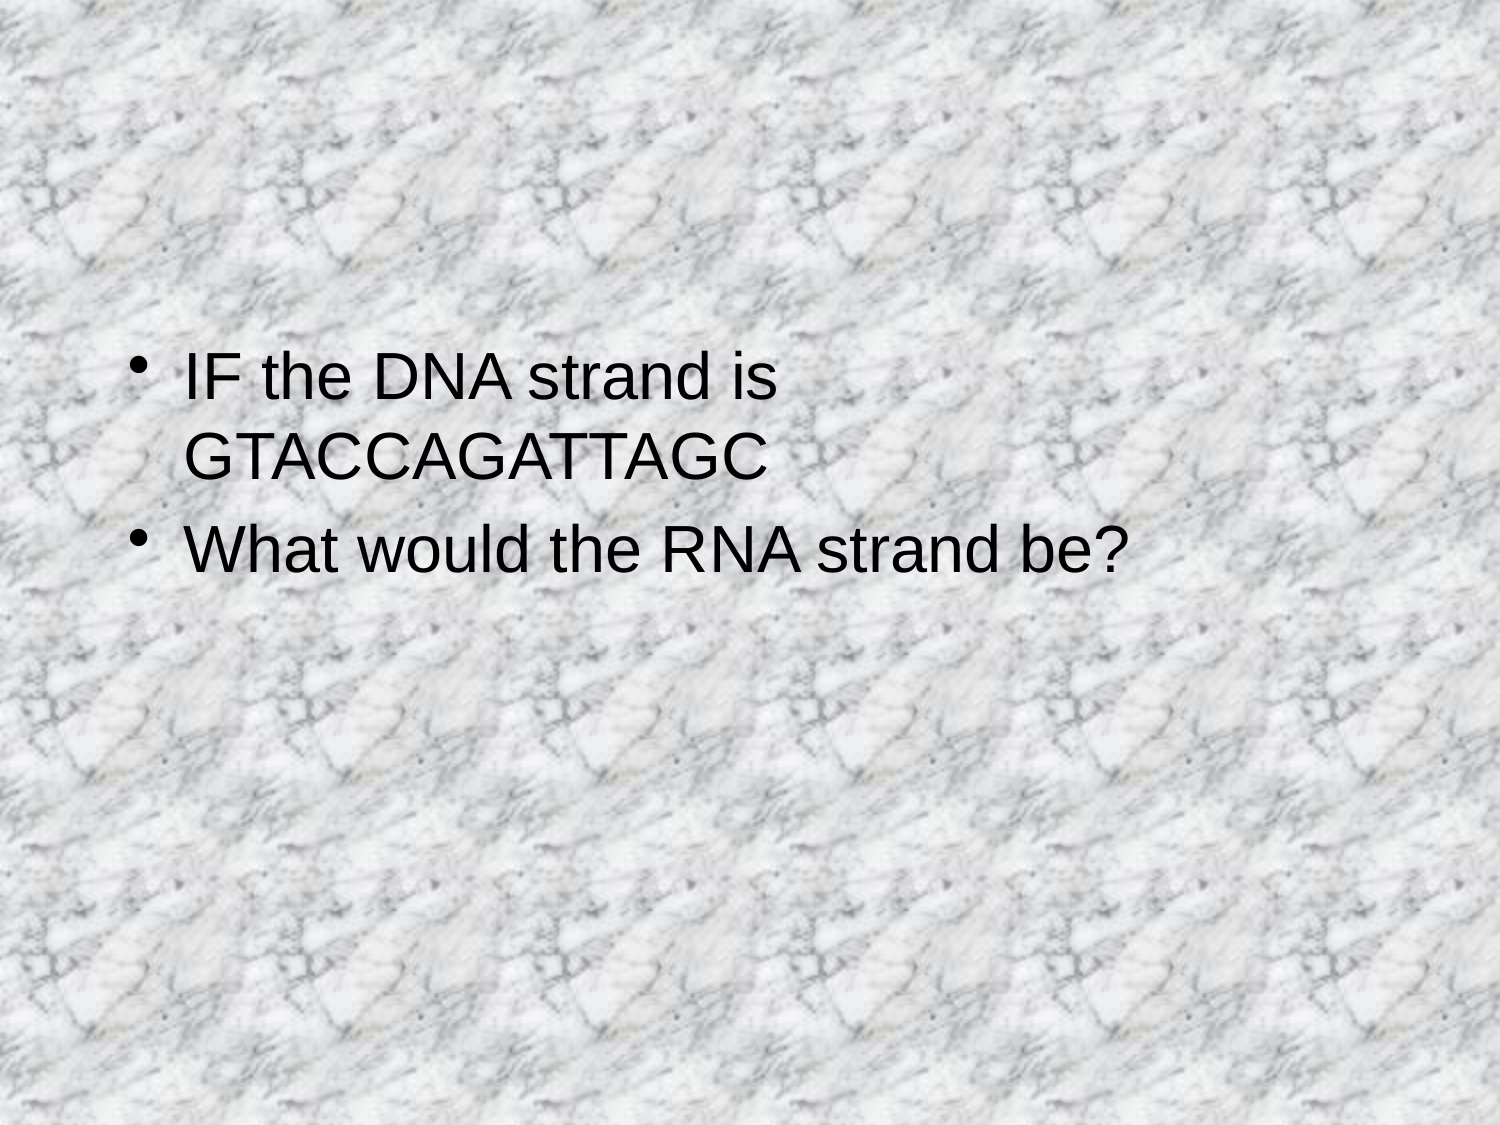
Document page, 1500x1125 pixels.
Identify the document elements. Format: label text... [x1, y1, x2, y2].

picture [0, 0, 1500, 1125]
list IF the DNA strand is GTACCAGATTAGC What would the RNA strand be? [112, 324, 1388, 1000]
